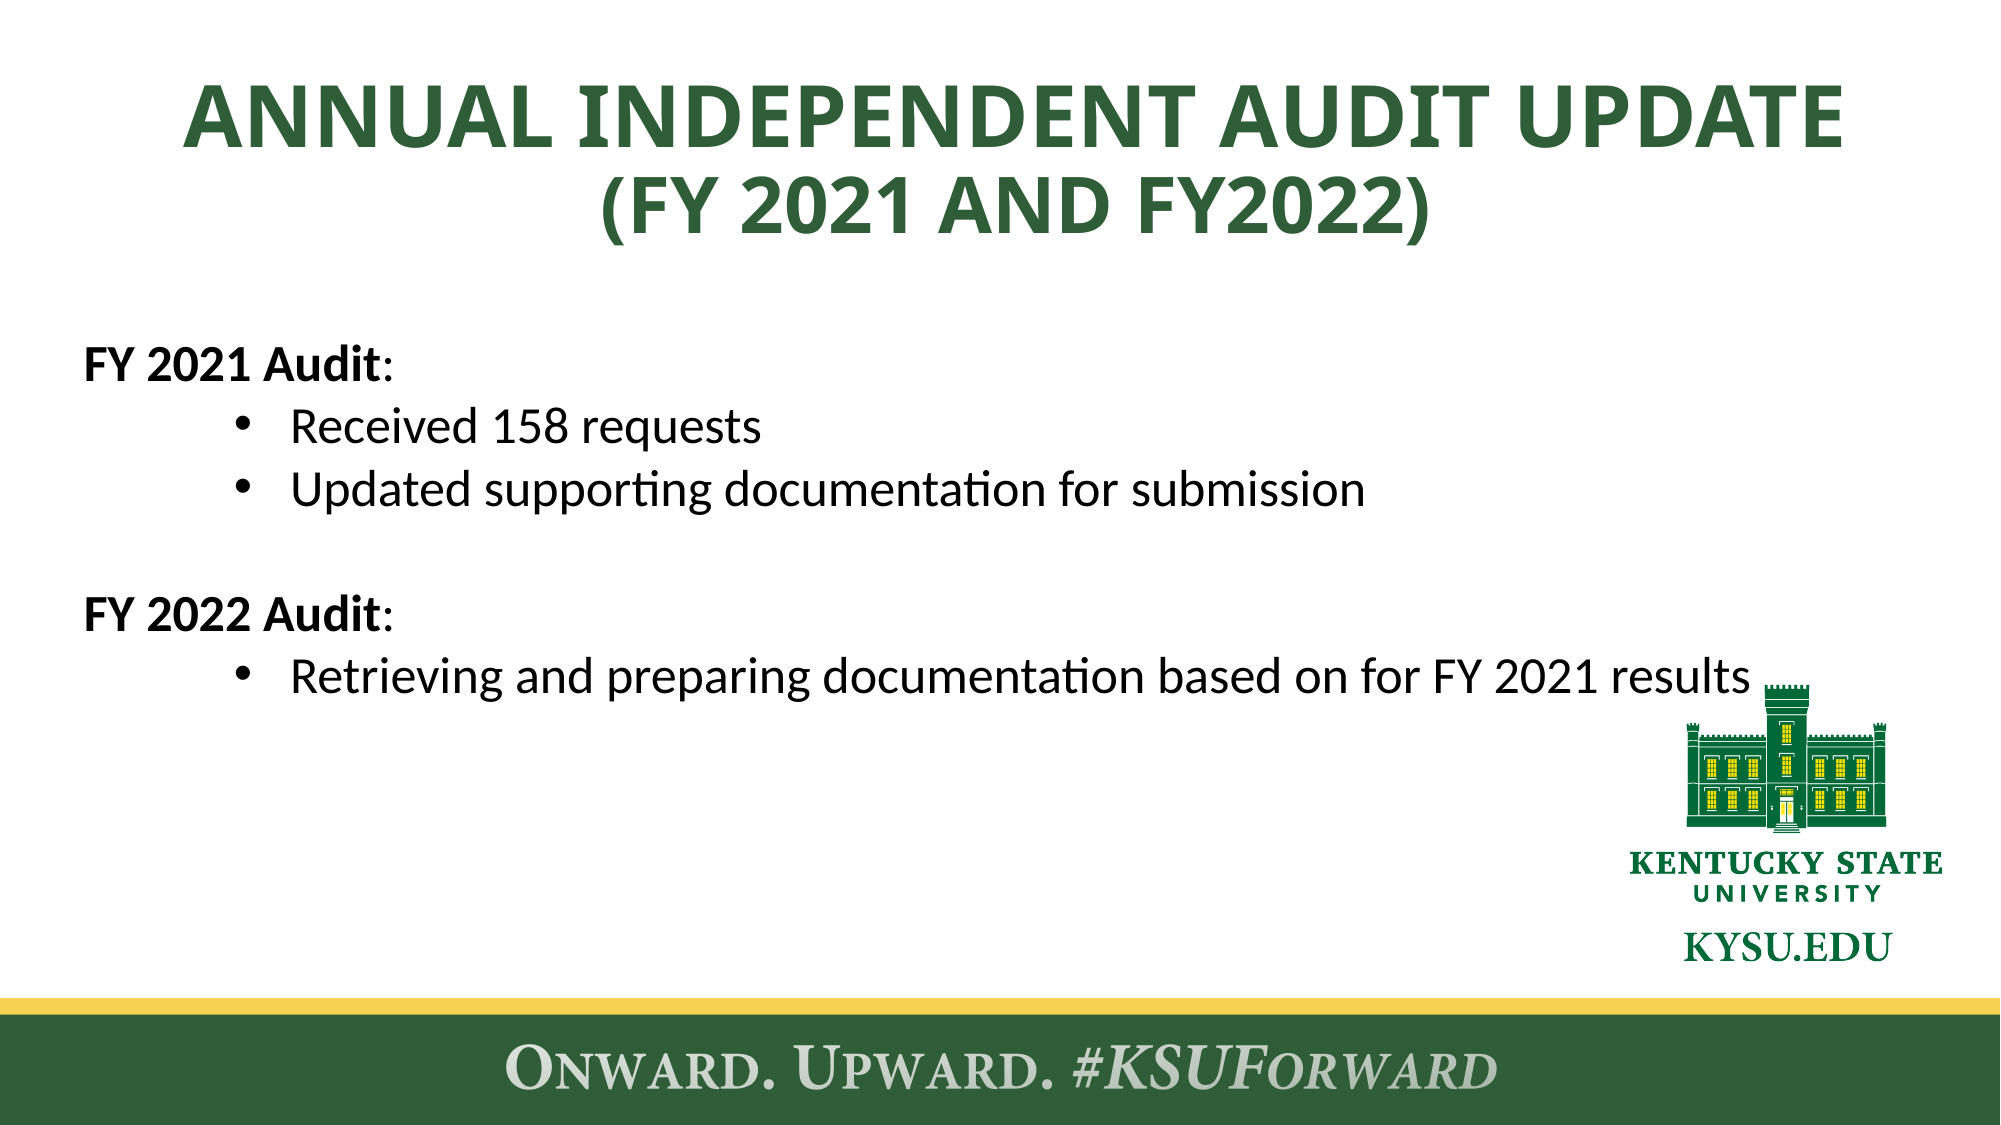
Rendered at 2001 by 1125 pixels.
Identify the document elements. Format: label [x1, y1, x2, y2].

list [0, 0, 2000, 1125]
